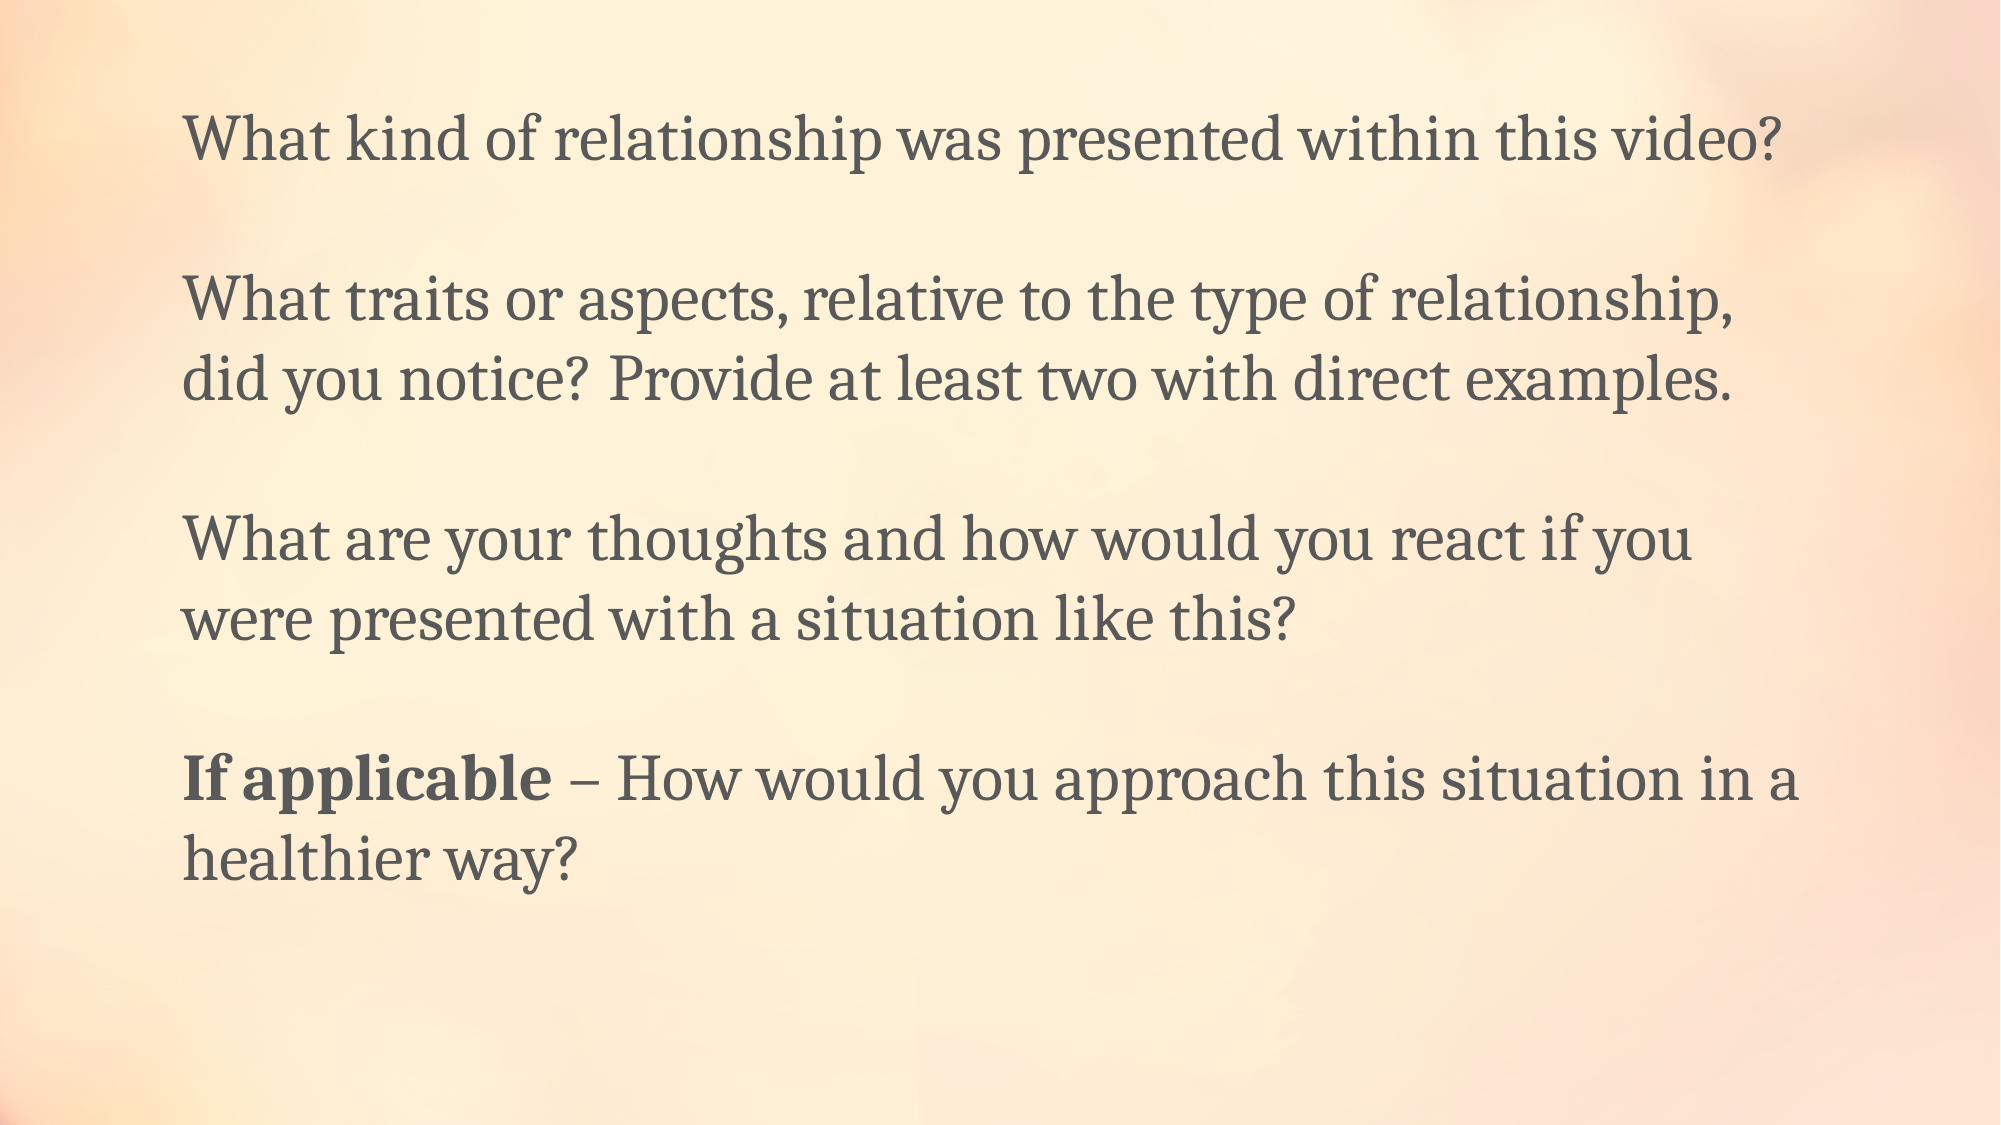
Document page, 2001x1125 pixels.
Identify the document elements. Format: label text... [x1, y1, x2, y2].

picture [0, 0, 2001, 1125]
text_box What kind of relationship was presented within this video? What traits or aspects, relative to the type of relationship, did you notice? Provide at least two with direct examples. What are your thoughts and how would you react if you were presented with a situation like this? If applicable – How would you approach this situation in a healthier way? [167, 86, 1838, 901]
